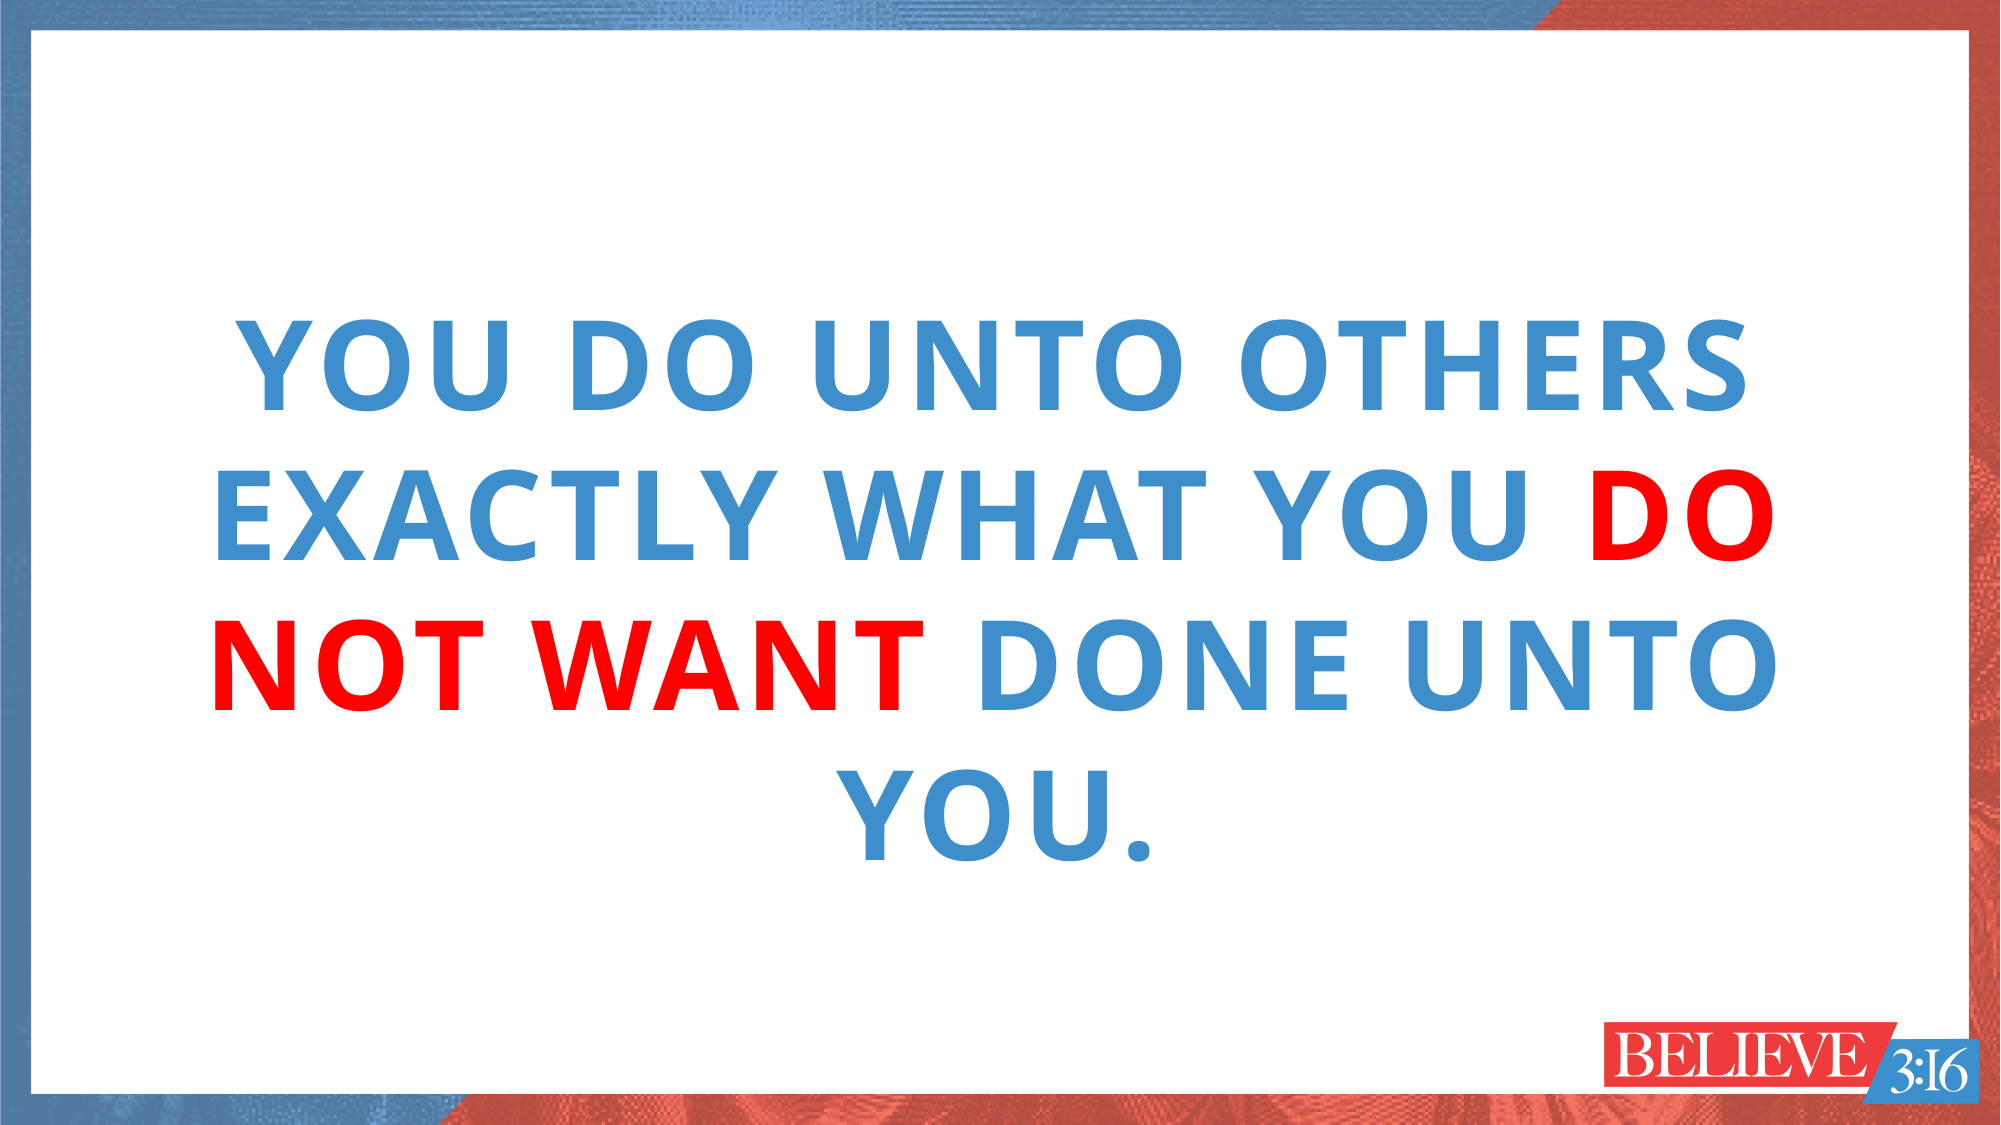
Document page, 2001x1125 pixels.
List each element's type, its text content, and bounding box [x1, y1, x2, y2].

list YOU DO UNTO OTHERS EXACTLY WHAT YOU DO NOT WANT DONE UNTO YOU. [58, 338, 1936, 833]
picture [0, 0, 2000, 1125]
